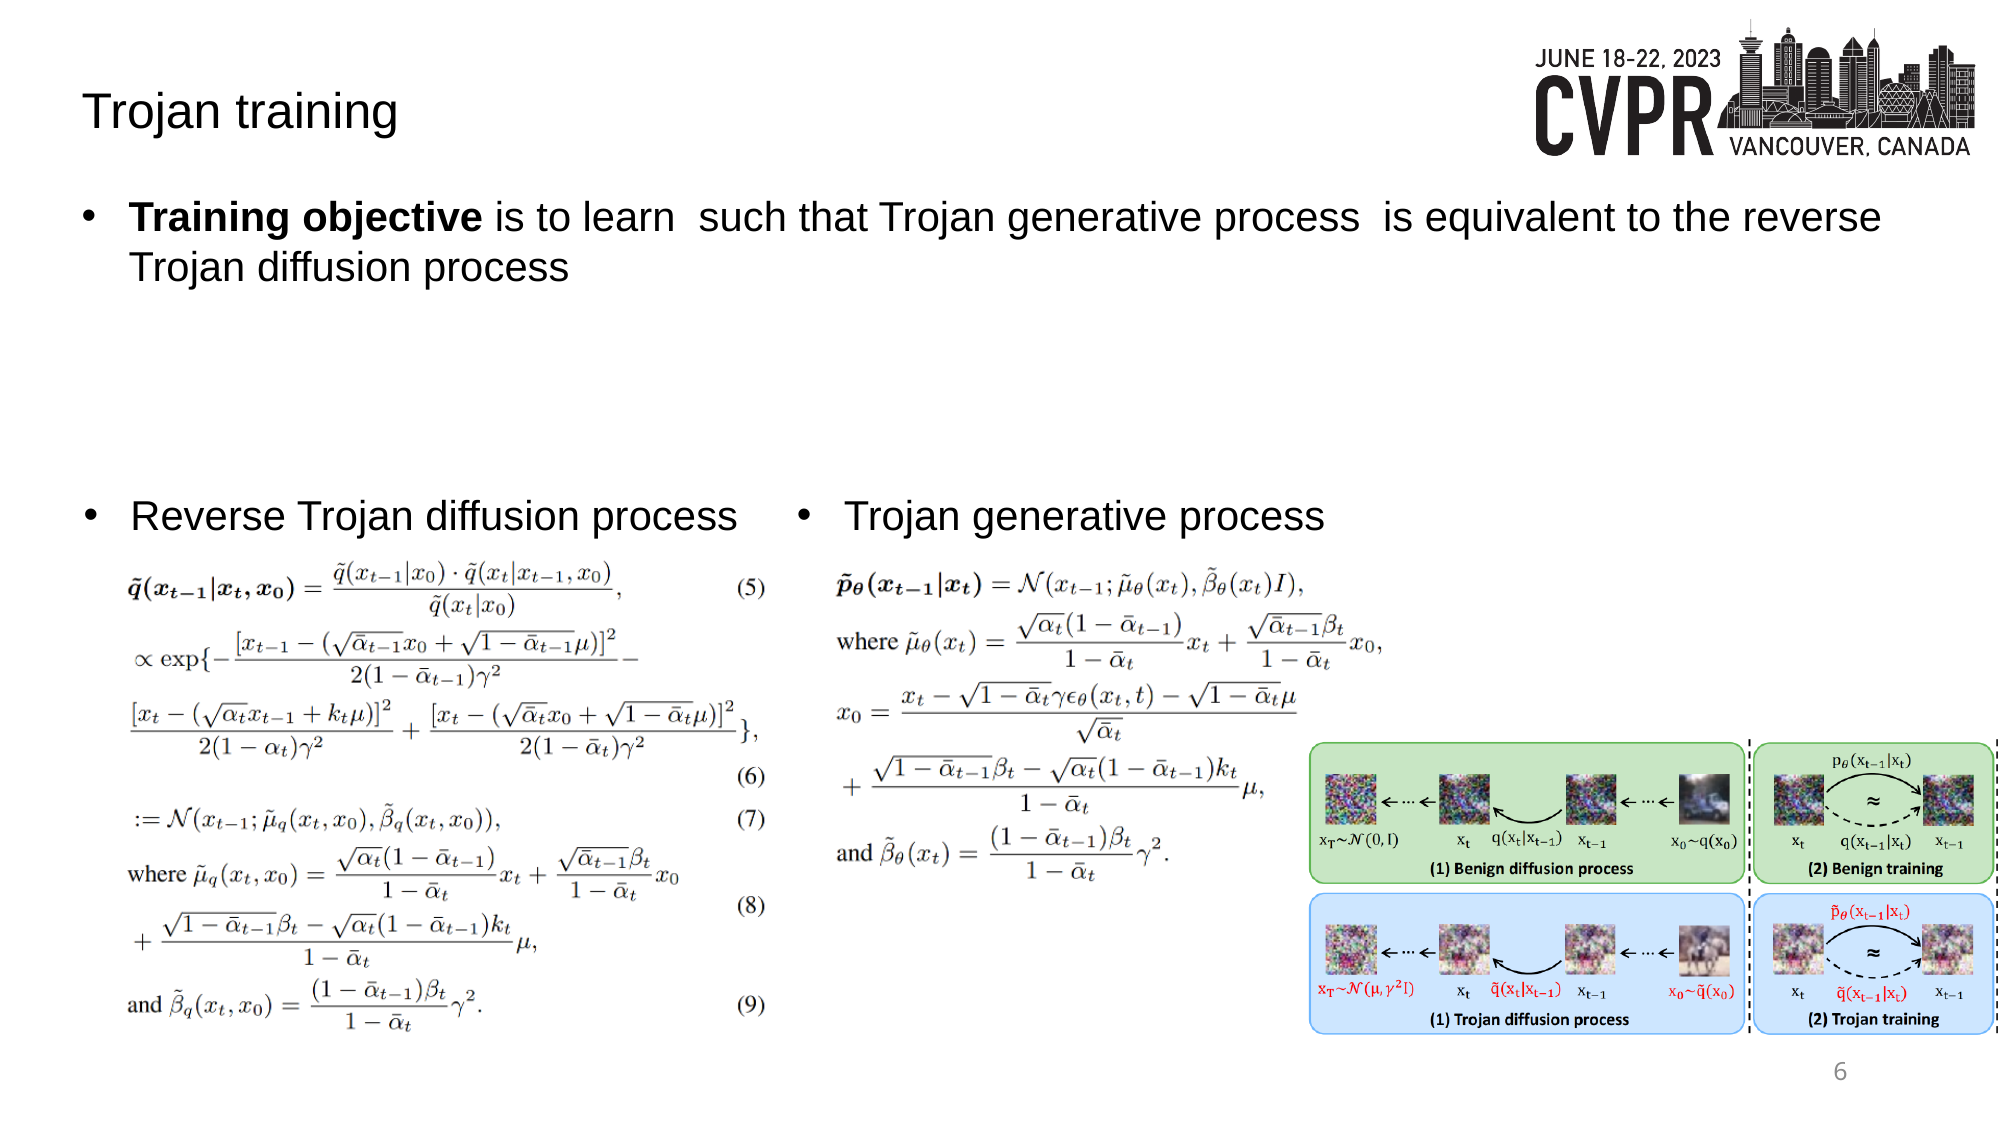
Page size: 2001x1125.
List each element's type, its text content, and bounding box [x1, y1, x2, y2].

picture [829, 563, 1999, 1043]
picture [116, 542, 781, 1043]
slide_number 5 [1412, 1043, 1863, 1103]
picture [1514, 0, 2000, 183]
text_box Reverse Trojan diffusion process [68, 481, 754, 547]
text_box Trojan generative process [782, 481, 1341, 547]
text_box Trojan training [66, 70, 1514, 146]
